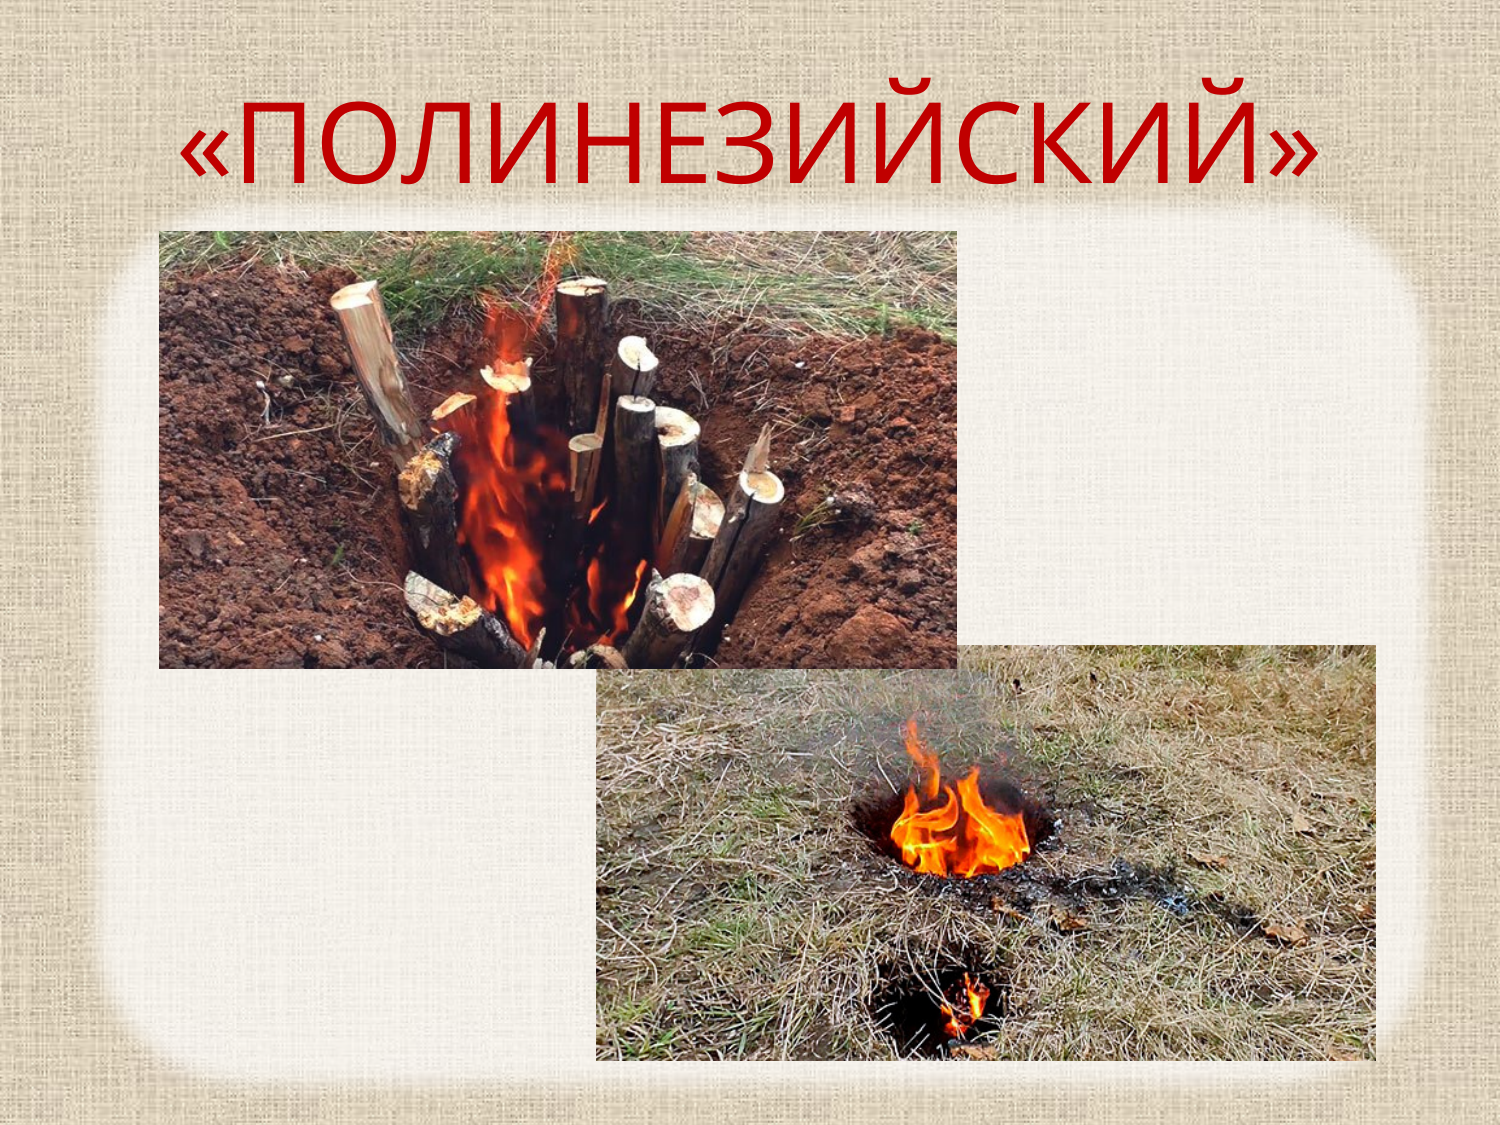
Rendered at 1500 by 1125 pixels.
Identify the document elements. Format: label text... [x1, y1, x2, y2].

title «ЗВЕЗДА» [105, 250, 1312, 1078]
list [596, 644, 1376, 1061]
picture [0, 0, 1500, 1125]
text_box [958, 233, 1416, 1029]
text_box [107, 252, 1316, 1076]
title «ПОЛИНЕЗИЙСКИЙ» [75, 45, 1425, 233]
